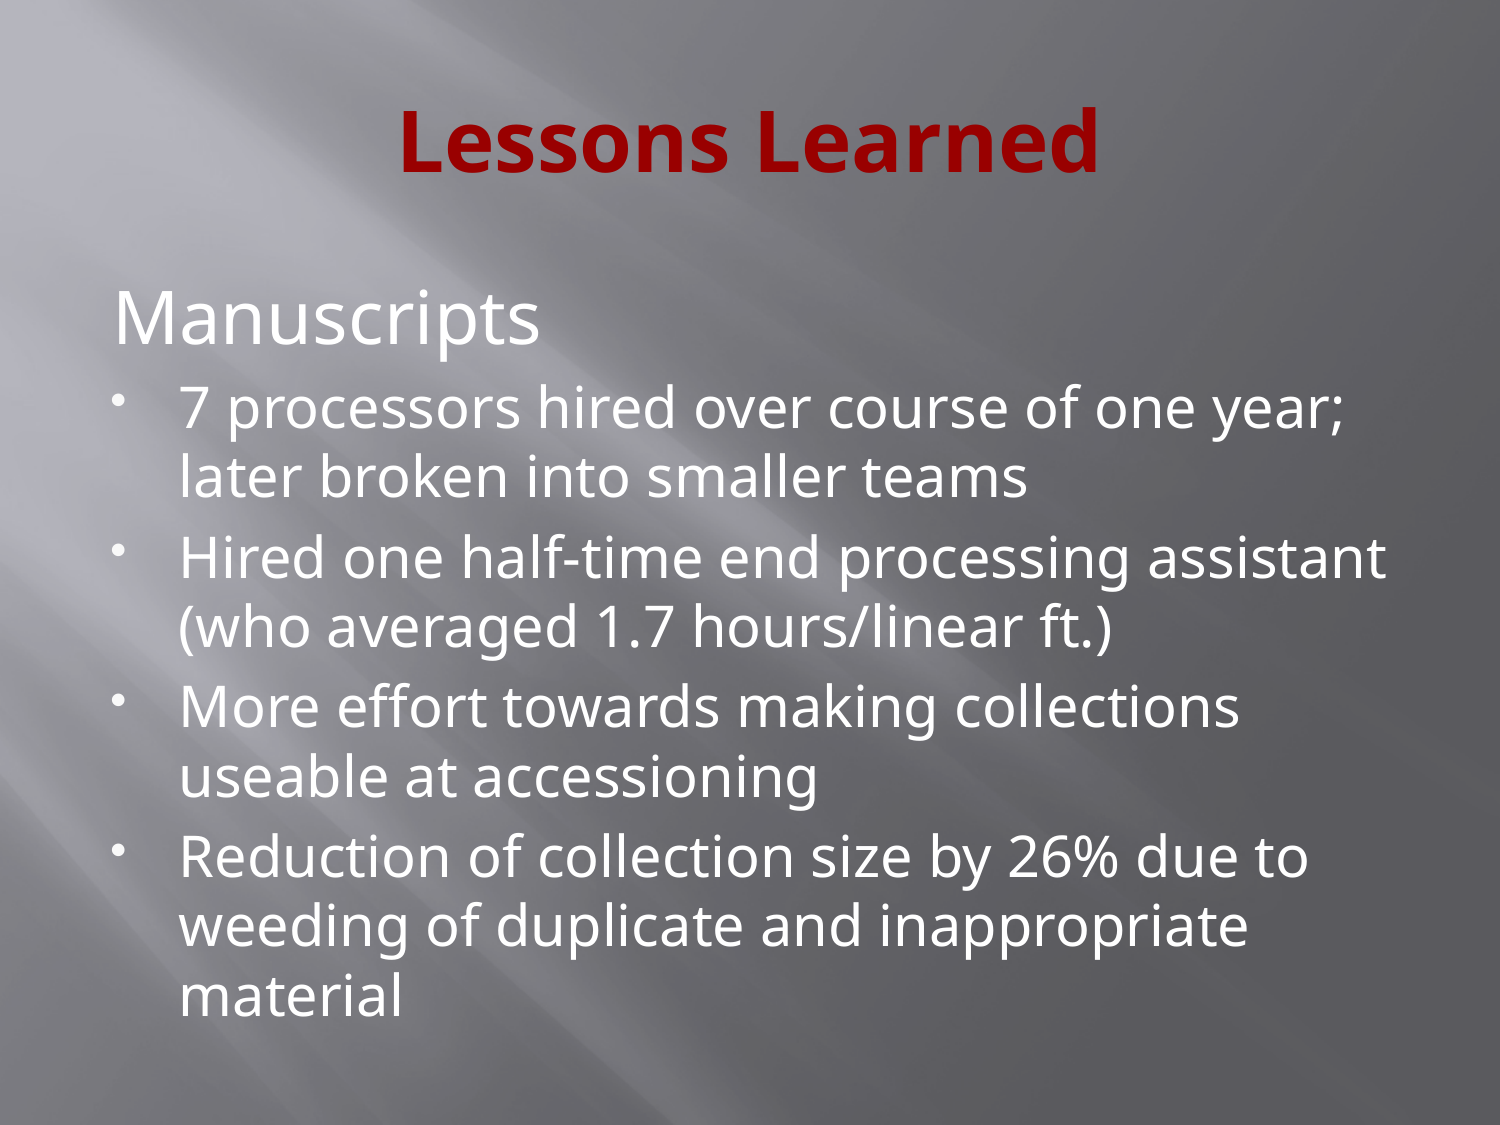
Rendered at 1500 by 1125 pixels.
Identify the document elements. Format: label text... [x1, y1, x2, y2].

title Lessons Learned [75, 45, 1425, 233]
list Manuscripts 7 processors hired over course of one year; later broken into smaller teams Hired one half-time end processing assistant (who averaged 1.7 hours/linear ft.) More effort towards making collections useable at accessioning Reduction of collection size by 26% due to weeding of duplicate and inappropriate material [75, 262, 1425, 1035]
